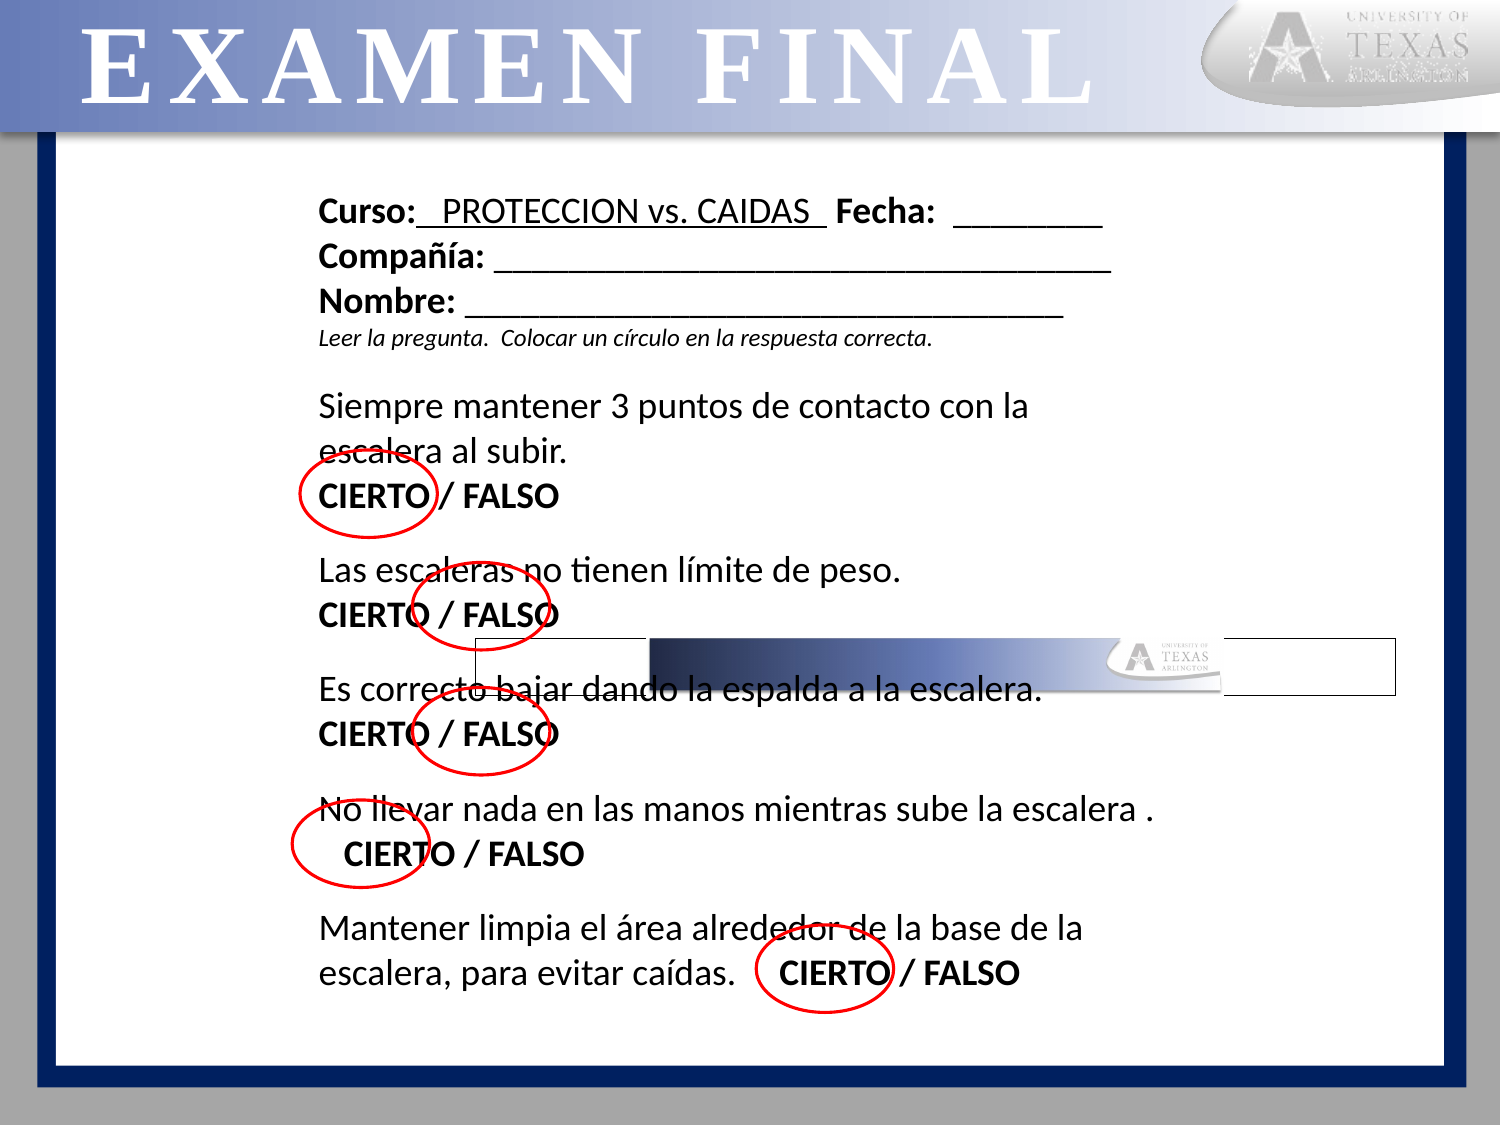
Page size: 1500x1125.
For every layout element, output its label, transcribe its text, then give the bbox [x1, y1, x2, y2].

text_box [298, 448, 439, 539]
text_box [291, 798, 431, 889]
title EXAMEN Final [24, 6, 1325, 129]
text_box [411, 561, 551, 651]
text_box [755, 923, 895, 1014]
text_box [411, 686, 551, 777]
text_box Curso: PROTECCION vs. CAIDAS Fecha: ________ Compañía: _________________________________ Nombre: ________________________________ Leer la pregunta. Colocar un círculo en la respuesta correcta. Siempre mantener 3 puntos de contacto con la escalera al subir. CIERTO / FALSO Las escaleras no tienen límite de peso. CIERTO / FALSO Es correcto bajar dando la espalda a la escalera. CIERTO / FALSO No llevar nada en las manos mientras sube la escalera . CIERTO / FALSO Mantener limpia el área alrededor de la base de la escalera, para evitar caídas. CIERTO / FALSO [312, 180, 1163, 1038]
